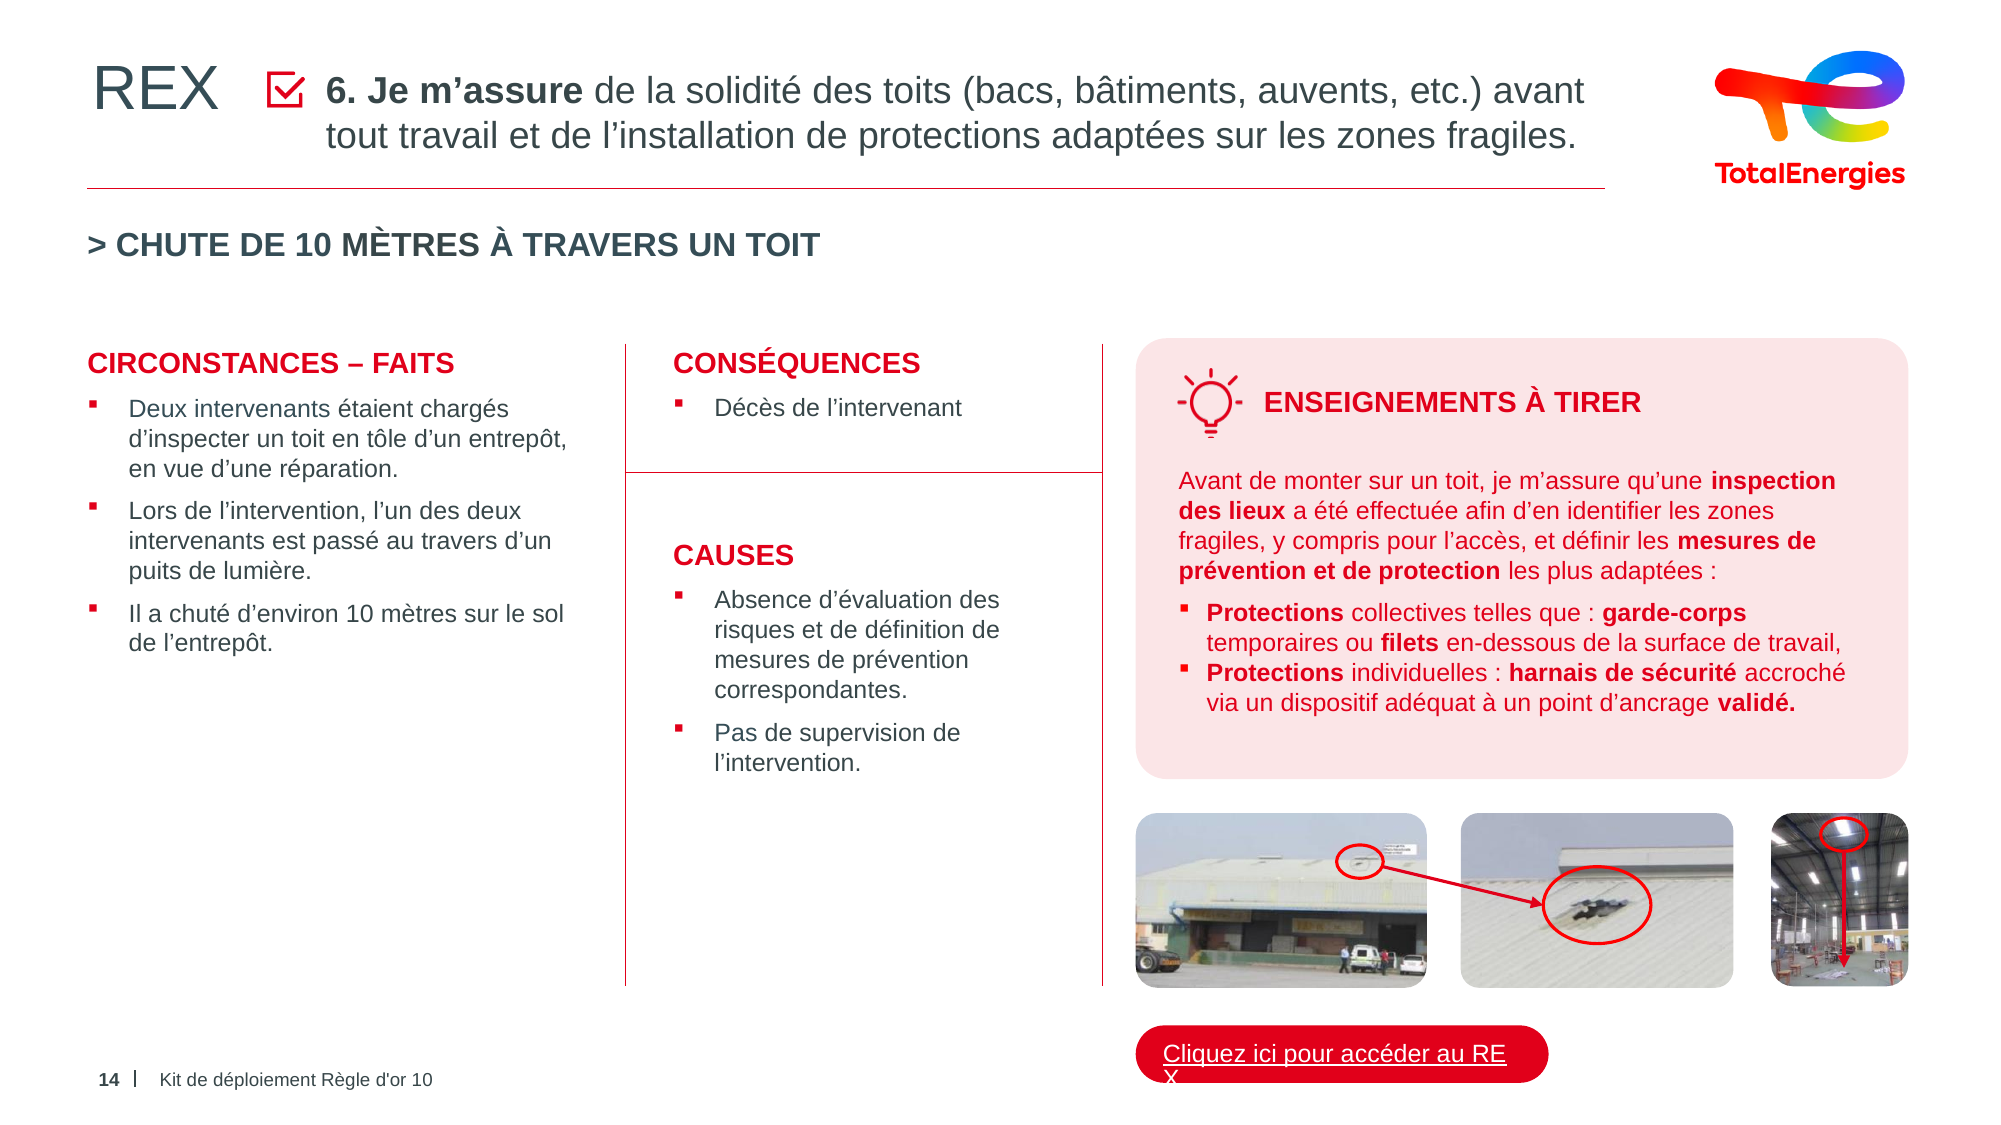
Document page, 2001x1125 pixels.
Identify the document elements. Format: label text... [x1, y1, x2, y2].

picture [1688, 24, 1931, 216]
picture [1177, 368, 1243, 438]
slide_number 14 [40, 1058, 135, 1100]
text_box CONSÉQUENCES Décès de l’intervenant [673, 326, 1065, 422]
text_box [1134, 1024, 1550, 1084]
list 6. Je m’assure de la solidité des toits (bacs, bâtiments, auvents, etc.) avant tout travail et de l’installation de protections adaptées sur les zones fragiles. [310, 58, 1605, 152]
picture [1135, 812, 1427, 988]
picture [266, 69, 306, 110]
text_box [1134, 337, 1910, 781]
text_box > CHUTE DE 10 MÈTRES À TRAVERS UN TOIT [87, 222, 1428, 257]
title REX [77, 39, 240, 138]
text_box CAUSES Absence d’évaluation des risques et de définition de mesures de prévention correspondantes. Pas de supervision de l’intervention. [673, 518, 1065, 777]
text_box Avant de monter sur un toit, je m’assure qu’une inspection des lieux a été effectuée afin d’en identifier les zones fragiles, y compris pour l’accès, et définir les mesures de prévention et de protection les plus adaptées : Protections collectives telles que : garde-corps temporaires ou filets en-dessous de la surface de travail, Protections individuelles : harnais de sécurité accroché via un dispositif adéquat à un point d’ancrage validé. [1178, 464, 1864, 717]
text_box CIRCONSTANCES – FAITS Deux intervenants étaient chargés d’inspecter un toit en tôle d’un entrepôt, en vue d’une réparation. Lors de l’intervention, l’un des deux intervenants est passé au travers d’un puits de lumière. Il a chuté d’environ 10 mètres sur le sol de l’entrepôt. [87, 327, 595, 657]
footer Kit de déploiement Règle d'or 10 [144, 1058, 736, 1100]
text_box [1383, 866, 1544, 906]
text_box Cliquez ici pour accéder au REX [1162, 1037, 1522, 1068]
picture [1460, 812, 1734, 988]
picture [1771, 813, 1909, 987]
text_box ENSEIGNEMENTS À TIRER [1263, 382, 1671, 418]
